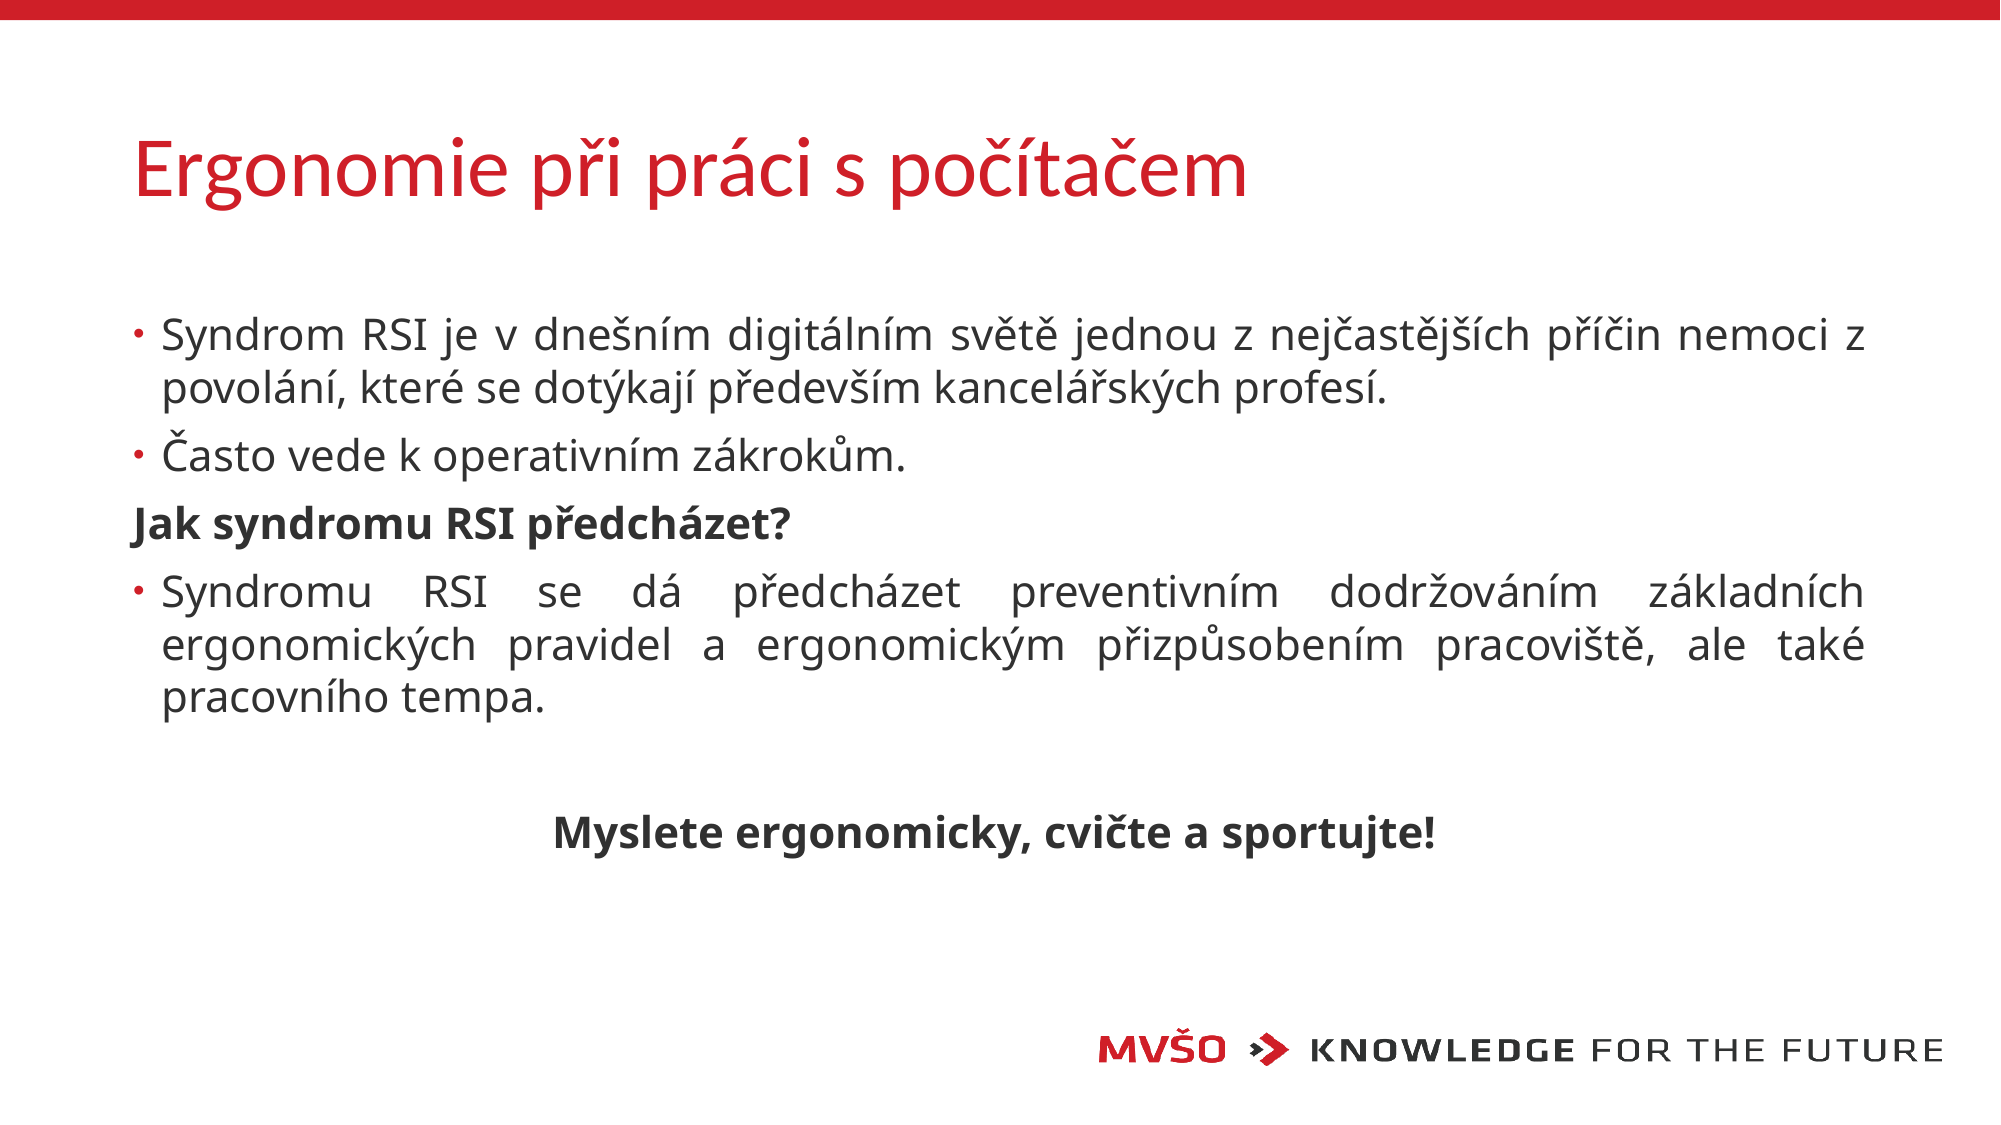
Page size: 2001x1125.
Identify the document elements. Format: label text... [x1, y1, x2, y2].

list Syndrom RSI je v dnešním digitálním světě jednou z nejčastějších příčin nemoci z povolání, které se dotýkají především kancelářských profesí. Často vede k operativním zákrokům. Jak syndromu RSI předcházet? Syndromu RSI se dá předcházet preventivním dodržováním základních ergonomických pravidel a ergonomickým přizpůsobením pracoviště, ale také pracovního tempa. Myslete ergonomicky, cvičte a sportujte! [118, 299, 1882, 969]
picture [1099, 1028, 1942, 1066]
title Ergonomie při práci s počítačem [118, 59, 1882, 278]
